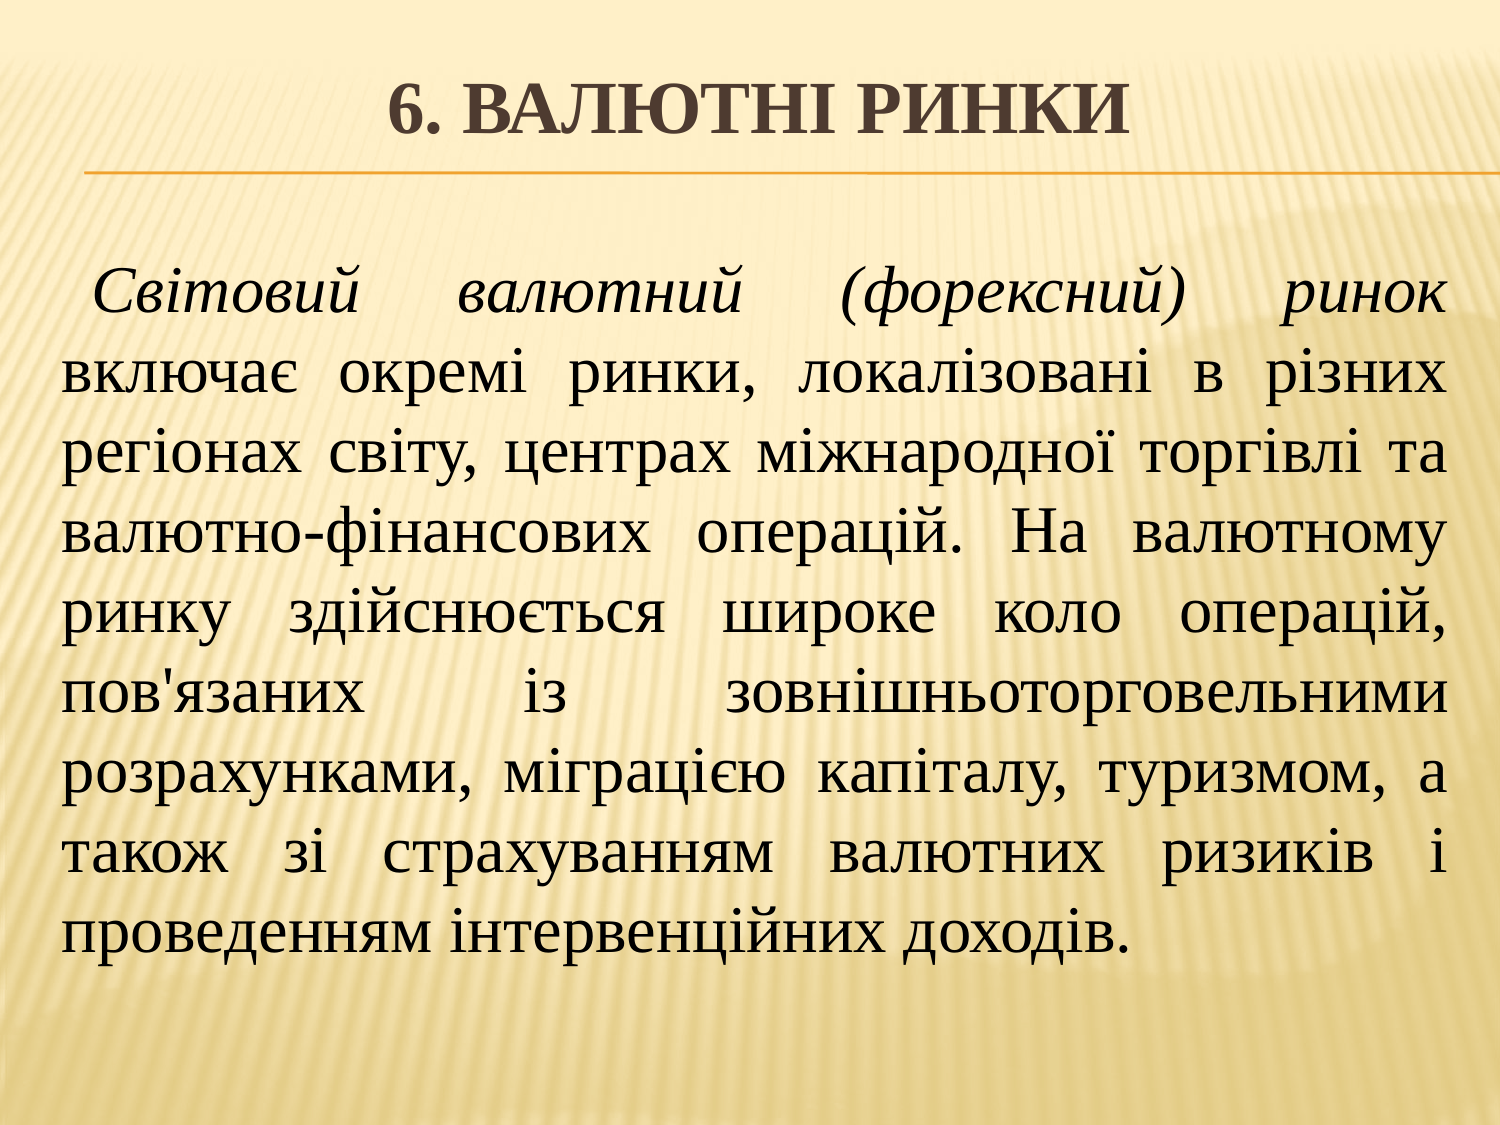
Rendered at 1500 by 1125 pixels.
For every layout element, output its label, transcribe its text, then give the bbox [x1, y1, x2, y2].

text_box Світовий валютний (форексний) ринок включає окремі ринки, локалізовані в різних регіонах світу, центрах міжнародної торгівлі та валютно-фінансових операцій. На валютному ринку здійснюється широке коло операцій, пов'язаних із зовнішньоторговельними розрахунками, міграцією капіталу, туризмом, а також зі страхуванням валютних ризиків і проведенням інтервенційних доходів. [46, 238, 1465, 973]
title 6. Валютні ринки [46, 35, 1472, 173]
